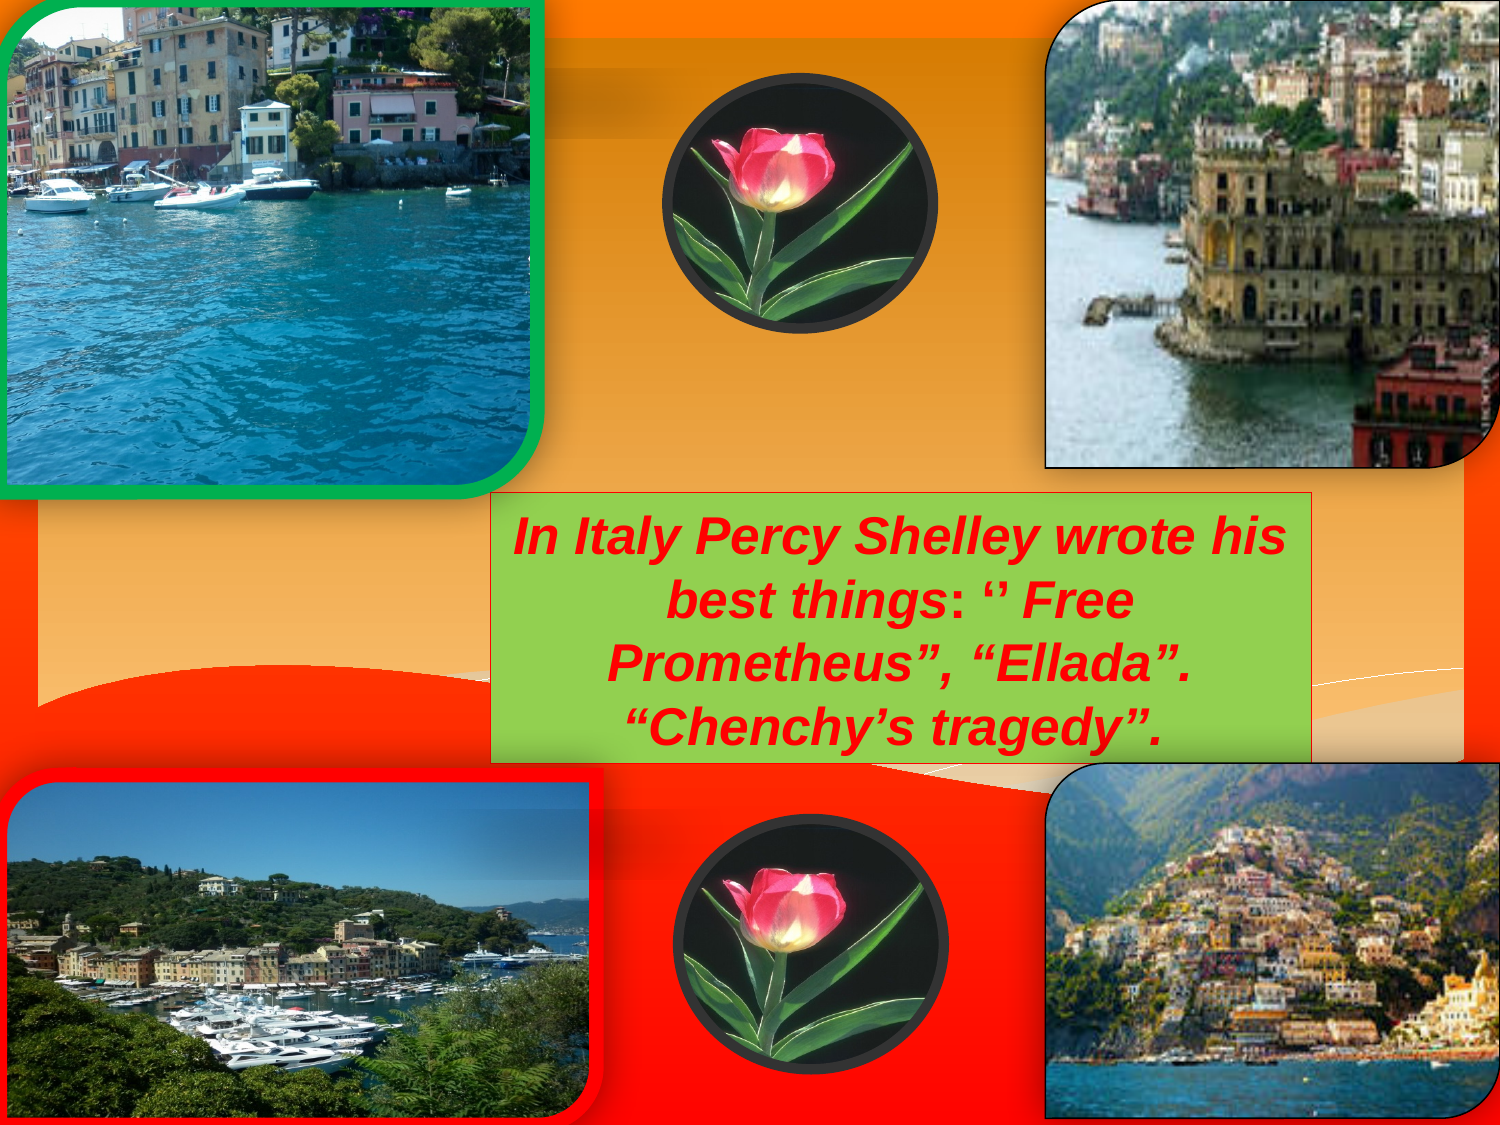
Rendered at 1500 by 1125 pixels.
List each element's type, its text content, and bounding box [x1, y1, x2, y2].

picture [0, 0, 538, 493]
picture [1045, 762, 1500, 1119]
picture [0, 774, 597, 1125]
picture [667, 77, 934, 329]
list In Italy Percy Shelley wrote his best things: ‘’ Free Prometheus”, “Ellada”. “Chenchy’s tragedy’’. [490, 492, 1312, 764]
picture [677, 818, 945, 1070]
picture [1045, 0, 1500, 469]
